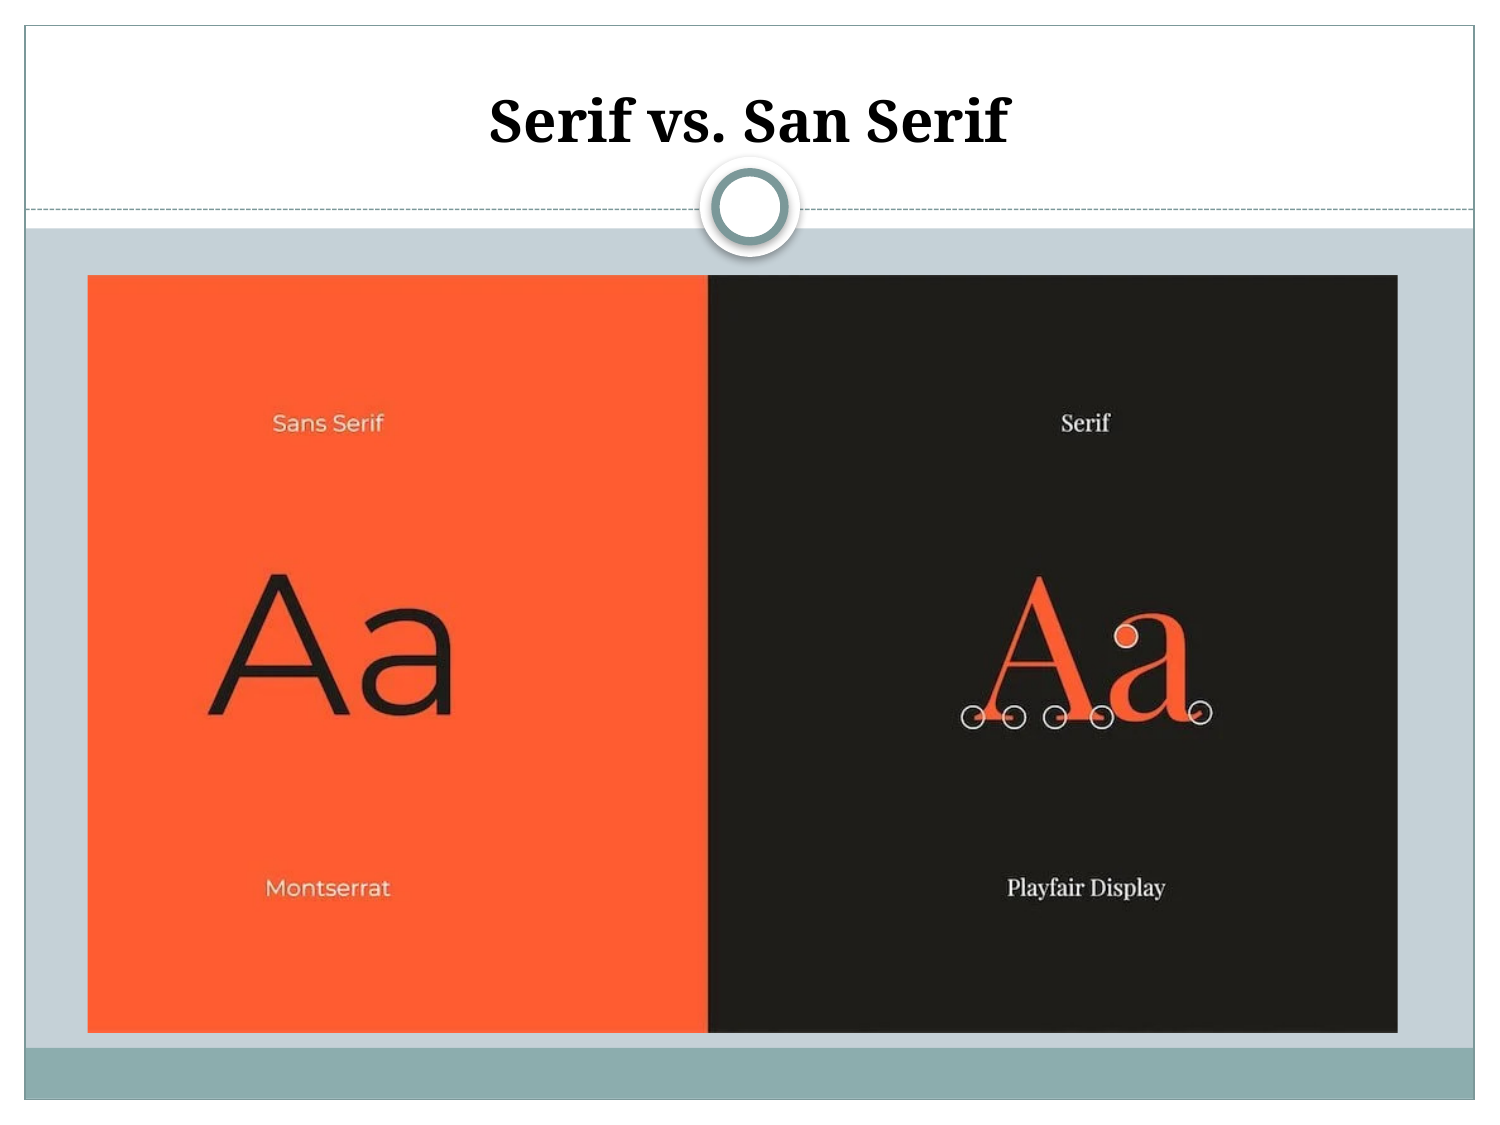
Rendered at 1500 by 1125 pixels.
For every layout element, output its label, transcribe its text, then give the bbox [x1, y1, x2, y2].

title Serif vs. San Serif [49, 37, 1450, 162]
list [87, 274, 1398, 1033]
